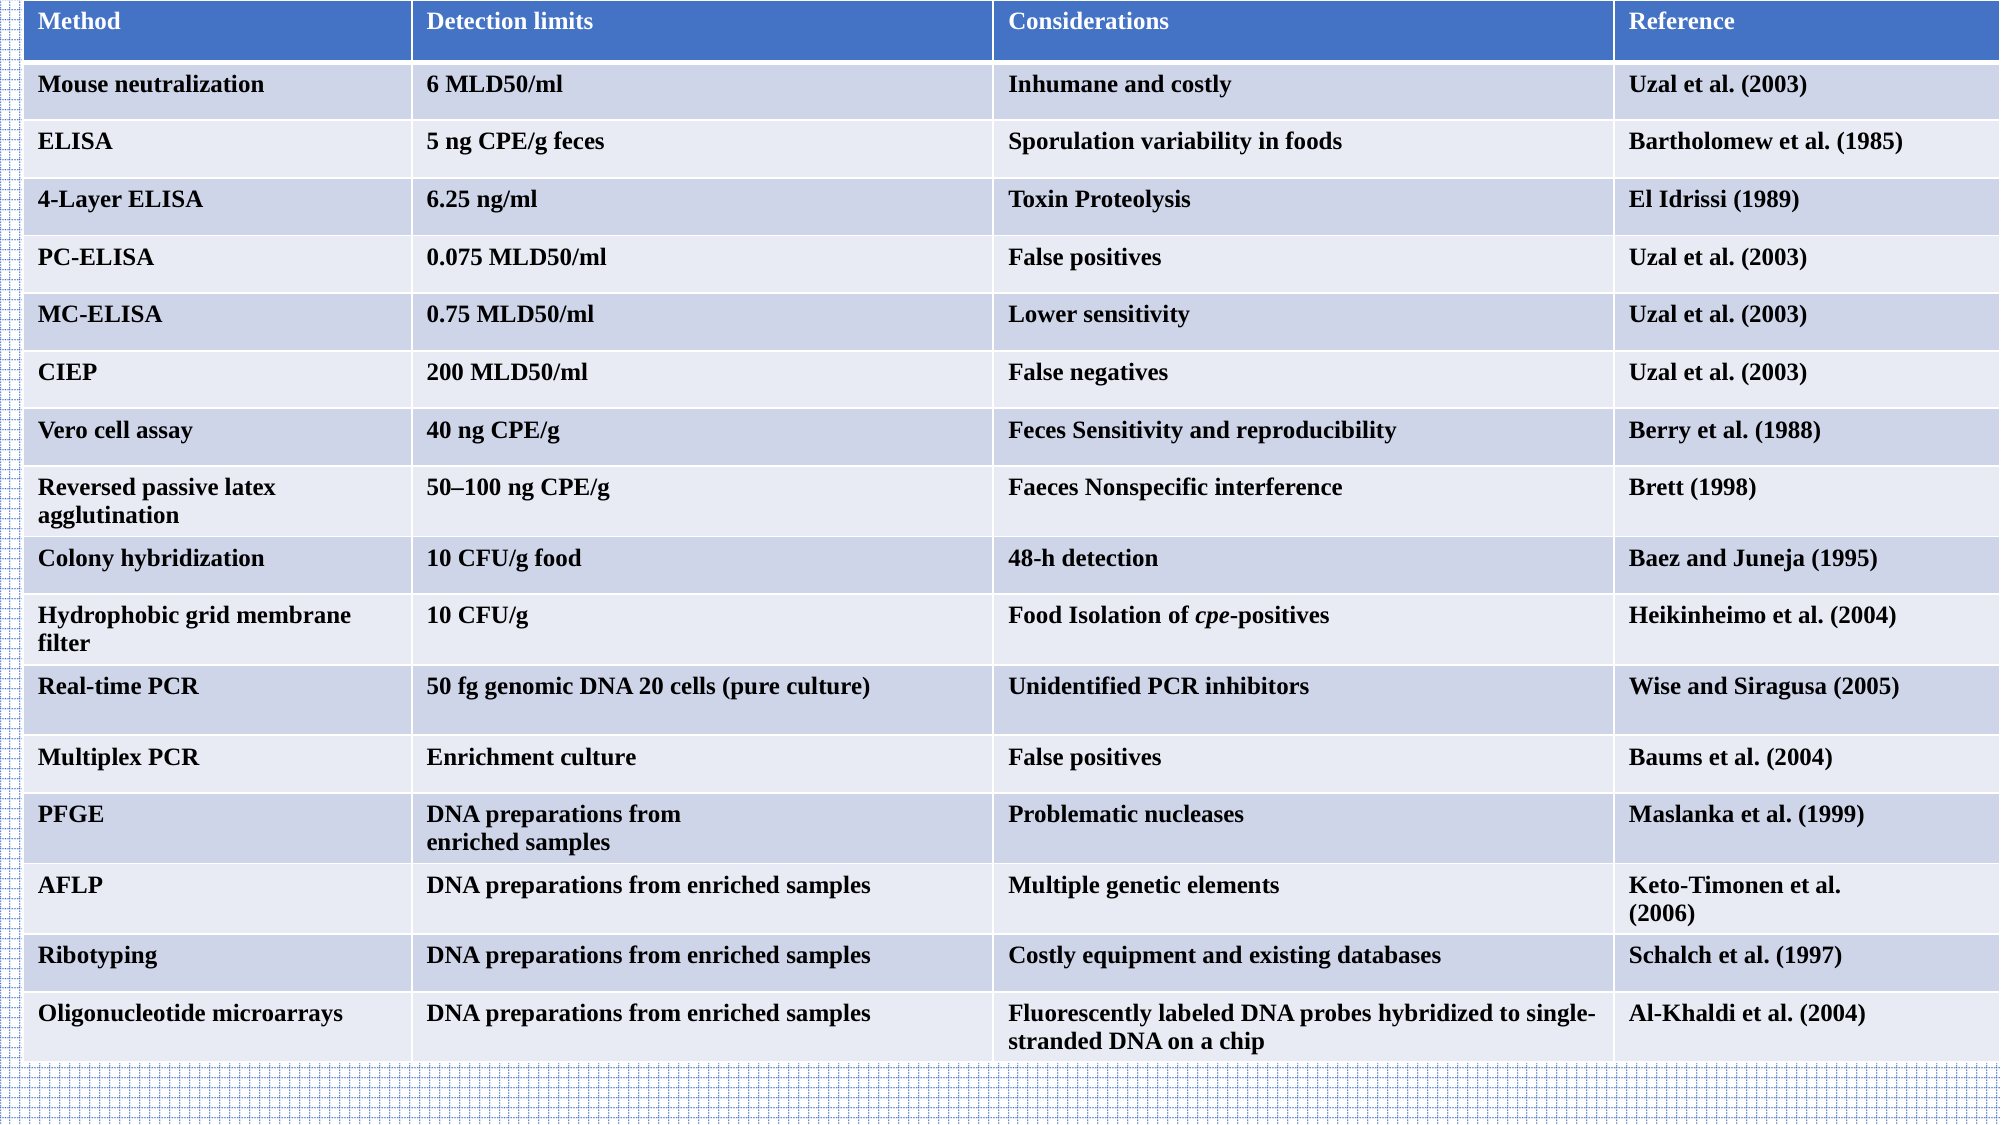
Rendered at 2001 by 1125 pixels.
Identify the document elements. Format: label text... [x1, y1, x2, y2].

table_cell ELISA [24, 121, 411, 177]
table_cell AFLP [24, 864, 411, 933]
table_cell 6.25 ng/ml [413, 179, 992, 235]
table_cell 0.075 MLD50/ml [413, 236, 992, 292]
table_cell Reversed passive latex agglutination [24, 467, 411, 536]
table_cell Mouse neutralization [24, 65, 411, 119]
table_cell Maslanka et al. (1999) [1615, 794, 1999, 863]
table_header Considerations [994, 1, 1613, 60]
table_cell 6 MLD50/ml [413, 65, 992, 119]
table_cell False positives [994, 736, 1613, 792]
table_cell Uzal et al. (2003) [1615, 65, 1999, 119]
table_cell Hydrophobic grid membrane filter [24, 595, 411, 664]
table_cell 40 ng CPE/g [413, 409, 992, 465]
table_cell 200 MLD50/ml [413, 352, 992, 407]
table_header Method [24, 1, 411, 60]
table_cell El Idrissi (1989) [1615, 179, 1999, 235]
table_cell Unidentified PCR inhibitors [994, 666, 1613, 734]
table_cell Bartholomew et al. (1985) [1615, 121, 1999, 177]
table_cell Food Isolation of cpe-positives [994, 595, 1613, 664]
table_cell Feces Sensitivity and reproducibility [994, 409, 1613, 465]
table_header Detection limits [413, 1, 992, 60]
table_cell False positives [994, 236, 1613, 292]
table_cell Vero cell assay [24, 409, 411, 465]
table_cell 5 ng CPE/g feces [413, 121, 992, 177]
table_cell 4-Layer ELISA [24, 179, 411, 235]
table_cell PC-ELISA [24, 236, 411, 292]
table_cell 10 CFU/g food [413, 537, 992, 593]
table_cell DNA preparations from enriched samples [413, 935, 992, 991]
table_cell PFGE [24, 794, 411, 863]
table_cell DNA preparations from enriched samples [413, 794, 992, 863]
table_cell Brett (1998) [1615, 467, 1999, 536]
table_cell Colony hybridization [24, 537, 411, 593]
table_cell Toxin Proteolysis [994, 179, 1613, 235]
table_cell Keto-Timonen et al. (2006) [1615, 864, 1999, 933]
table_cell Al-Khaldi et al. (2004) [1615, 993, 1999, 1061]
table_cell DNA preparations from enriched samples [413, 864, 992, 933]
table_cell Berry et al. (1988) [1615, 409, 1999, 465]
table_cell 50–100 ng CPE/g [413, 467, 992, 536]
table_cell Sporulation variability in foods [994, 121, 1613, 177]
table_cell Lower sensitivity [994, 294, 1613, 350]
table_cell Schalch et al. (1997) [1615, 935, 1999, 991]
table_cell Uzal et al. (2003) [1615, 236, 1999, 292]
table_cell MC-ELISA [24, 294, 411, 350]
table_cell Problematic nucleases [994, 794, 1613, 863]
table_cell 50 fg genomic DNA 20 cells (pure culture) [413, 666, 992, 734]
table_cell Inhumane and costly [994, 65, 1613, 119]
table_cell Wise and Siragusa (2005) [1615, 666, 1999, 734]
table_cell 0.75 MLD50/ml [413, 294, 992, 350]
table_header Reference [1615, 1, 1999, 60]
table_cell Uzal et al. (2003) [1615, 352, 1999, 407]
table_cell CIEP [24, 352, 411, 407]
table_cell Fluorescently labeled DNA probes hybridized to single-stranded DNA on a chip [994, 993, 1613, 1061]
table_cell Uzal et al. (2003) [1615, 294, 1999, 350]
table_cell Oligonucleotide microarrays [24, 993, 411, 1061]
table_cell Costly equipment and existing databases [994, 935, 1613, 991]
table_cell Faeces Nonspecific interference [994, 467, 1613, 536]
table_cell DNA preparations from enriched samples [413, 993, 992, 1061]
table_cell Enrichment culture [413, 736, 992, 792]
table_cell False negatives [994, 352, 1613, 407]
table_cell 48-h detection [994, 537, 1613, 593]
table_cell Multiplex PCR [24, 736, 411, 792]
table_cell Real-time PCR [24, 666, 411, 734]
table_cell Baez and Juneja (1995) [1615, 537, 1999, 593]
table_cell Ribotyping [24, 935, 411, 991]
table_cell 10 CFU/g [413, 595, 992, 664]
picture [0, 0, 2001, 1125]
table_cell Baums et al. (2004) [1615, 736, 1999, 792]
table_cell Multiple genetic elements [994, 864, 1613, 933]
table_cell Heikinheimo et al. (2004) [1615, 595, 1999, 664]
